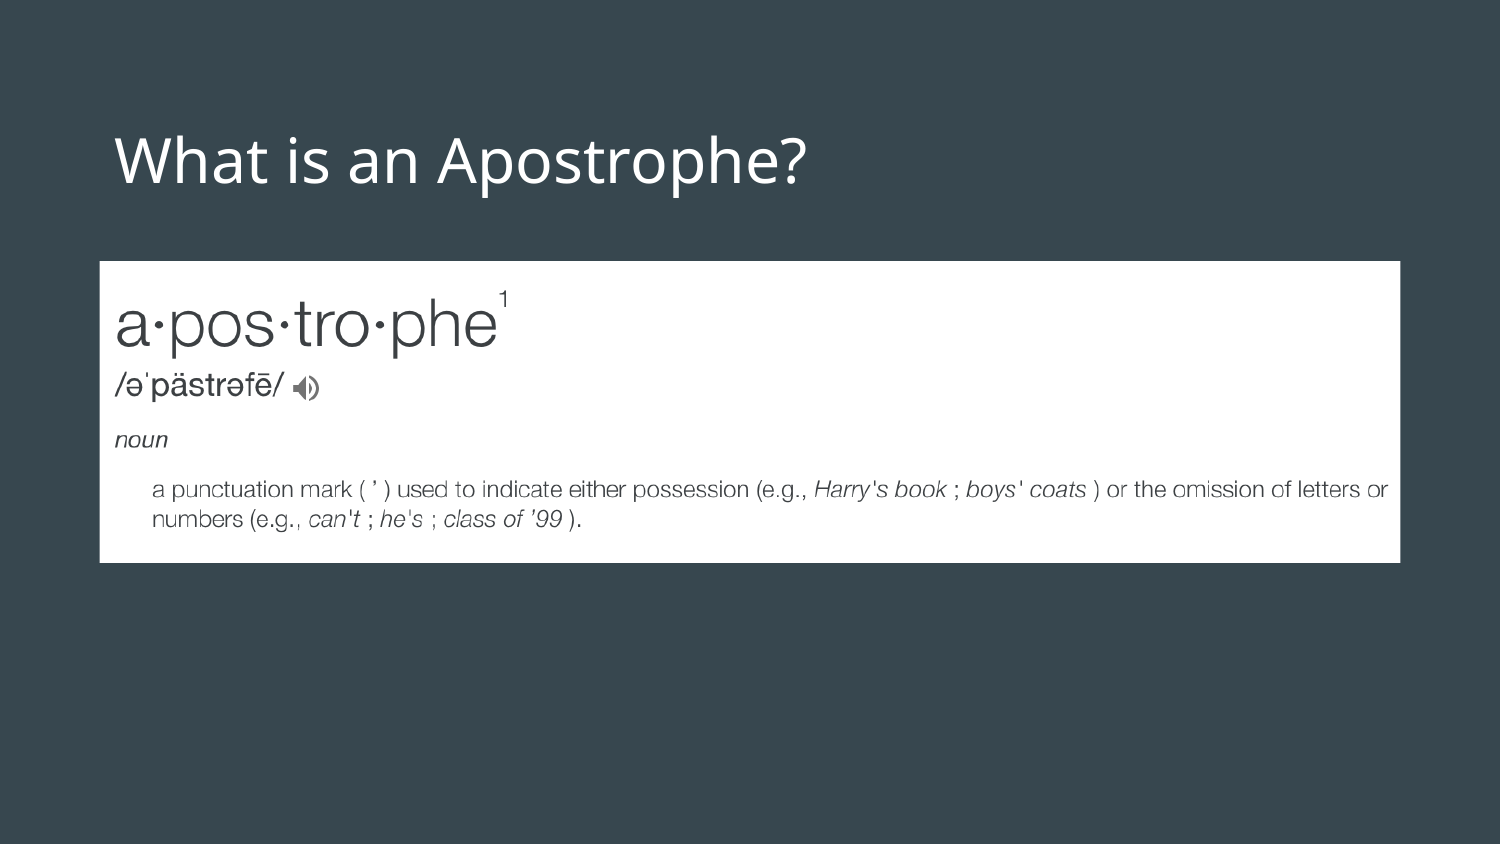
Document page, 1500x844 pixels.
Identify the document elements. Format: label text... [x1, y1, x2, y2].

picture [99, 261, 1401, 563]
title What is an Apostrophe? [99, 106, 1498, 201]
